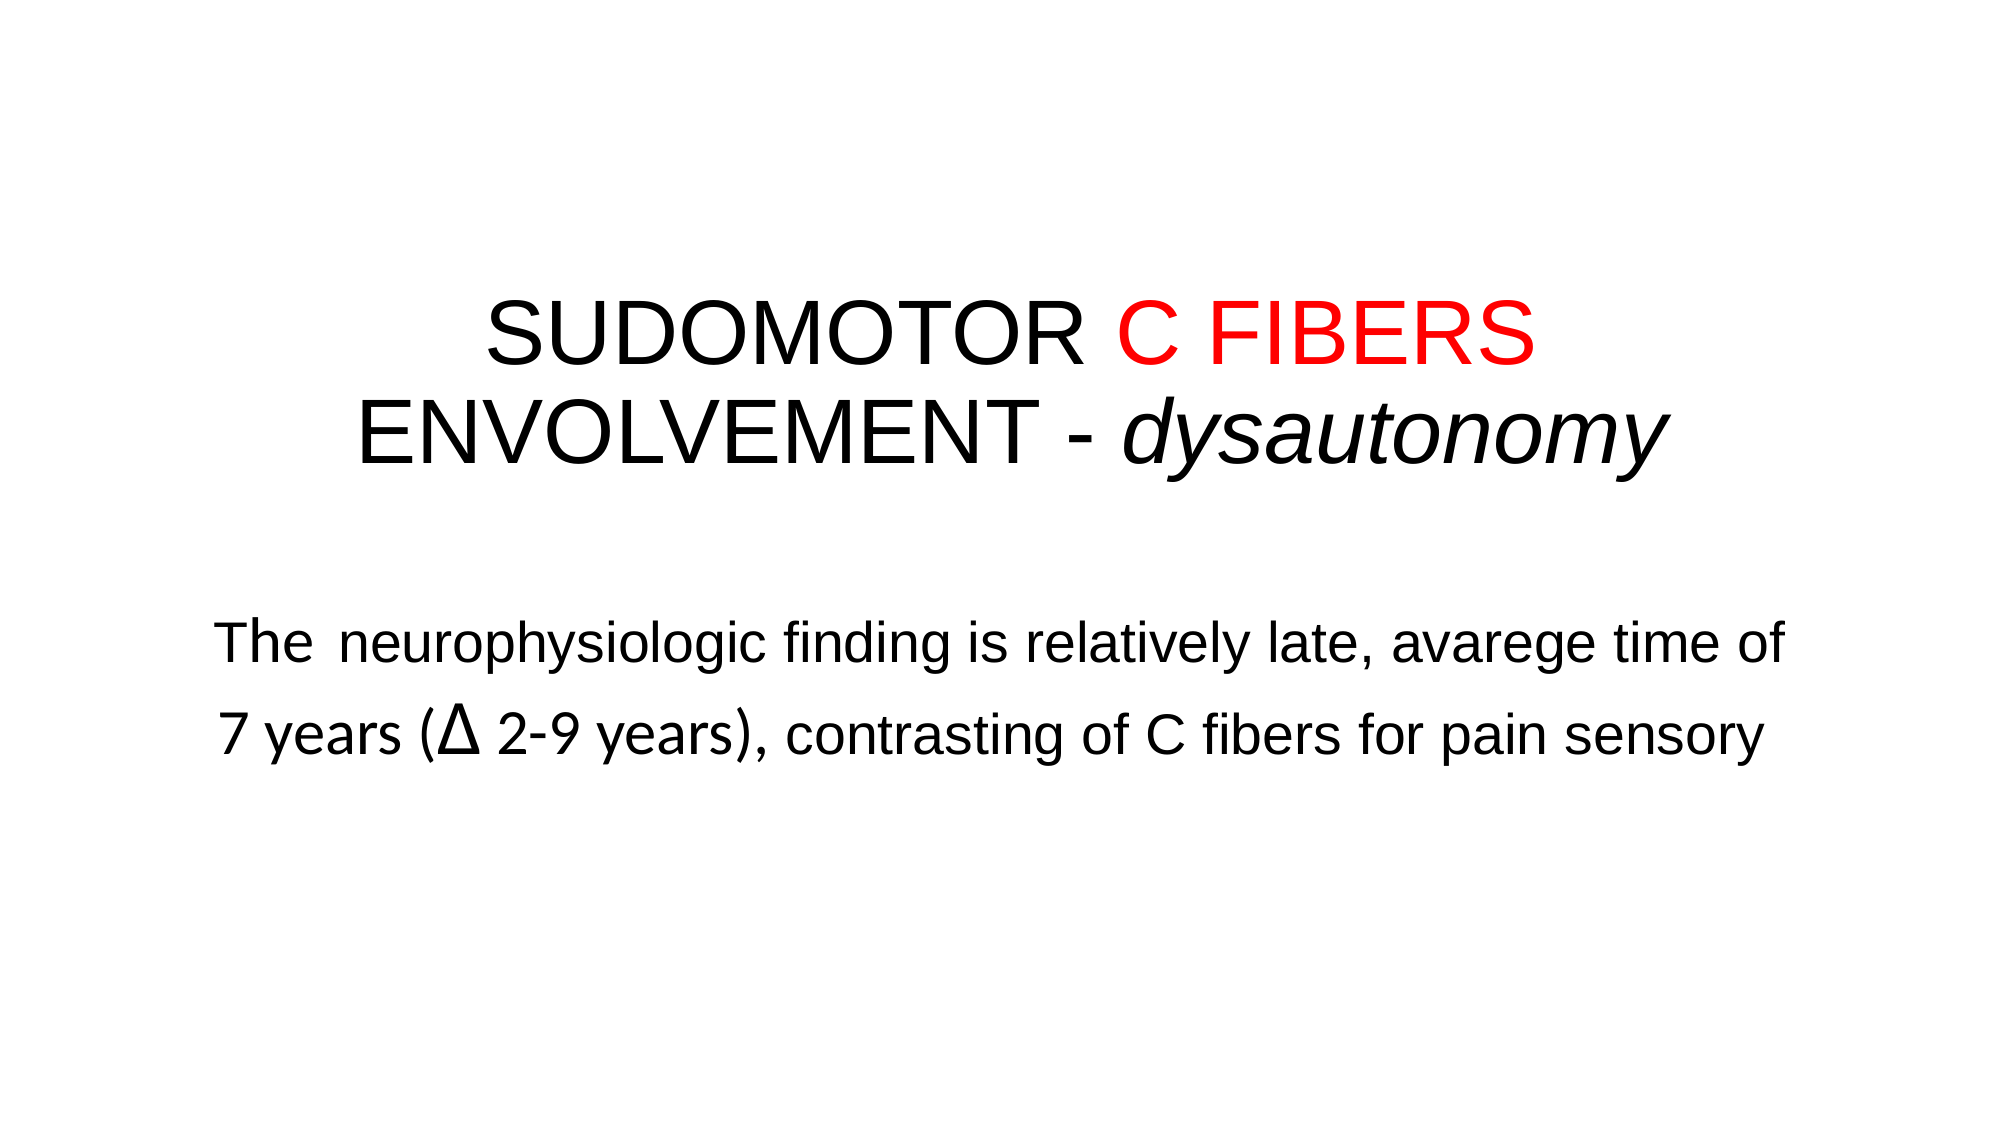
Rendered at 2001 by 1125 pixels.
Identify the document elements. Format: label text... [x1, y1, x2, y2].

subtitle The neurophysiologic finding is relatively late, avarege time of 7 years (∆ 2-9 years), contrasting of C fibers for pain sensory [189, 562, 1810, 835]
title SUDOMOTOR C FIBERS ENVOLVEMENT - dysautonomy [249, 218, 1774, 491]
